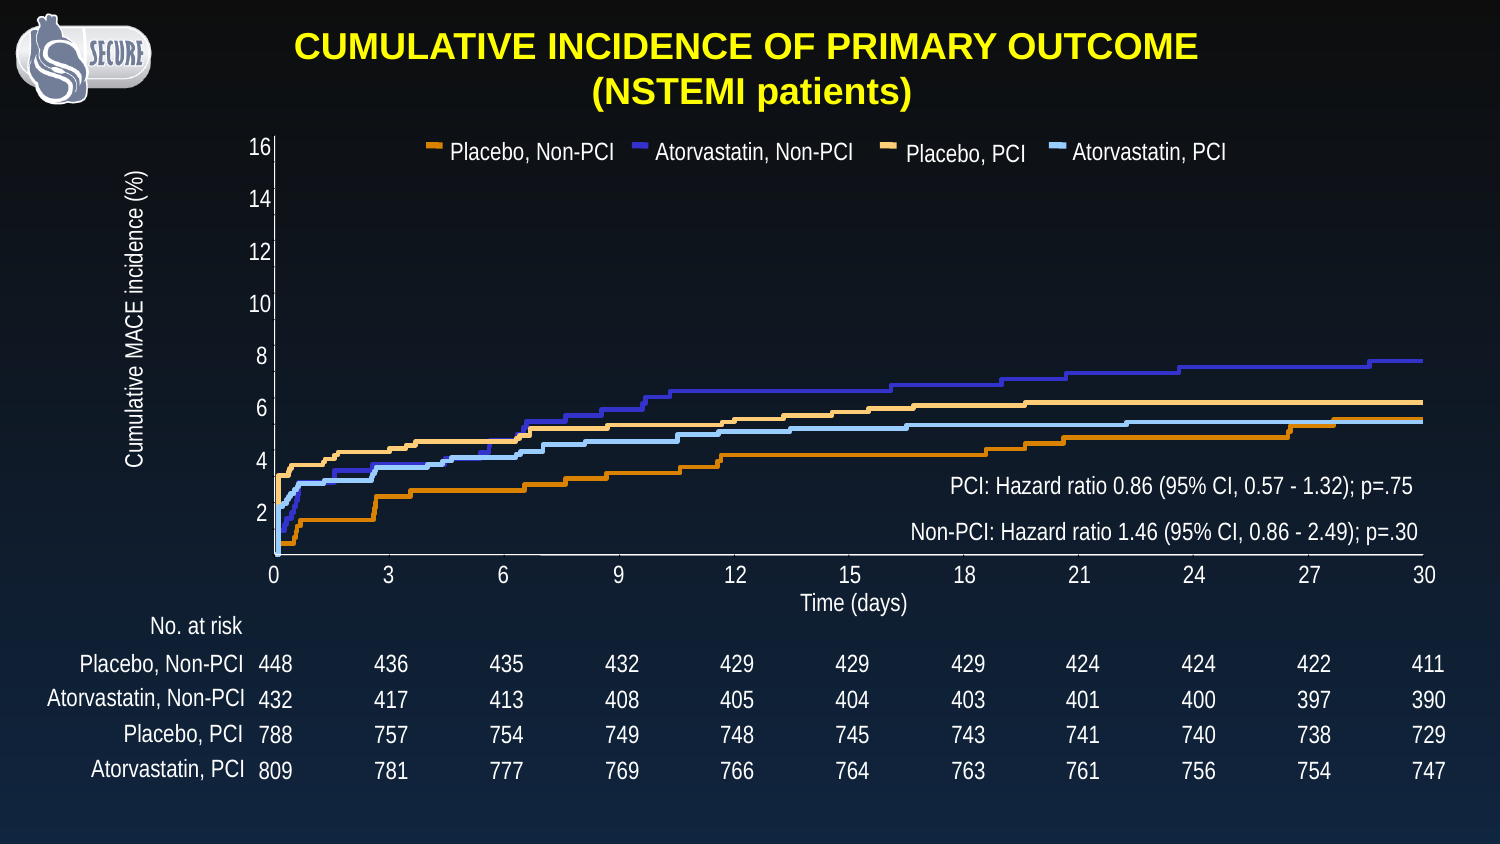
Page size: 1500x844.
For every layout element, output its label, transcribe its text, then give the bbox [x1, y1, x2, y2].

text_box 411 [1411, 647, 1446, 678]
text_box 729 [1411, 718, 1447, 749]
text_box 422 [1297, 647, 1332, 678]
text_box 741 [1065, 718, 1101, 749]
text_box 764 [835, 754, 871, 785]
text_box CUMULATIVE INCIDENCE OF PRIMARY OUTCOME (NSTEMI patients) [279, 14, 1226, 119]
text_box 390 [1411, 683, 1447, 714]
text_box 754 [489, 718, 525, 749]
text_box Placebo, Non-PCI [450, 135, 616, 166]
text_box 436 [374, 647, 409, 678]
text_box 400 [1181, 683, 1217, 714]
text_box 9 [613, 558, 625, 589]
text_box No. at risk [150, 609, 243, 640]
text_box Non-PCI: Hazard ratio 1.46 (95% CI, 0.86 - 2.49); p=.30 [910, 515, 1420, 546]
text_box 435 [489, 647, 525, 678]
text_box Placebo, PCI [123, 717, 245, 748]
text_box 788 [258, 718, 294, 749]
text_box Cumulative MACE incidence (%) [117, 166, 148, 469]
text_box 405 [720, 683, 755, 714]
text_box Atorvastatin, Non-PCI [41, 681, 247, 712]
text_box 424 [1065, 647, 1101, 678]
text_box 738 [1297, 718, 1332, 749]
text_box 6 [256, 391, 268, 422]
text_box 448 [258, 647, 294, 678]
text_box 30 [1413, 558, 1437, 589]
text_box 24 [1182, 558, 1207, 589]
text_box 10 [248, 287, 272, 317]
text_box 6 [497, 558, 510, 589]
text_box 747 [1411, 754, 1447, 785]
text_box 397 [1297, 683, 1332, 714]
text_box 766 [720, 754, 755, 785]
text_box 2 [256, 496, 268, 527]
text_box 417 [374, 683, 409, 714]
text_box Atorvastatin, Non-PCI [655, 135, 855, 166]
text_box 16 [248, 130, 272, 161]
text_box 754 [1297, 754, 1332, 785]
text_box 408 [605, 683, 640, 714]
text_box 743 [951, 718, 986, 749]
text_box 745 [835, 718, 871, 749]
text_box 432 [258, 683, 294, 714]
text_box 424 [1181, 647, 1217, 678]
text_box 12 [724, 558, 748, 589]
text_box 403 [951, 683, 986, 714]
picture [0, 0, 172, 121]
text_box 429 [951, 647, 986, 678]
text_box 404 [835, 683, 871, 714]
text_box 18 [953, 558, 977, 589]
text_box Atorvastatin, PCI [91, 752, 246, 783]
text_box [278, 402, 1424, 506]
text_box 8 [256, 339, 268, 370]
text_box Atorvastatin, PCI [1072, 135, 1228, 166]
text_box 761 [1065, 754, 1101, 785]
text_box 781 [374, 754, 409, 785]
text_box 757 [374, 718, 409, 749]
text_box 809 [258, 754, 294, 785]
text_box 777 [489, 754, 525, 785]
text_box 429 [835, 647, 871, 678]
text_box 0 [268, 558, 280, 589]
text_box PCI: Hazard ratio 0.86 (95% CI, 0.57 - 1.32); p=.75 [915, 469, 1415, 500]
text_box 27 [1298, 558, 1322, 589]
text_box 15 [838, 558, 862, 586]
text_box Placebo, PCI [906, 137, 1027, 168]
text_box 769 [605, 754, 640, 785]
text_box Time (days) [799, 586, 952, 617]
text_box 749 [605, 718, 640, 749]
text_box 14 [248, 182, 272, 213]
text_box 756 [1181, 754, 1217, 785]
text_box 3 [382, 558, 395, 589]
text_box [516, 361, 1424, 438]
text_box 429 [720, 647, 755, 678]
text_box 21 [1068, 558, 1092, 589]
text_box 748 [720, 718, 755, 749]
text_box 432 [605, 647, 640, 678]
text_box 401 [1065, 683, 1101, 714]
text_box 413 [489, 683, 525, 714]
text_box 4 [256, 444, 268, 475]
text_box 740 [1181, 718, 1217, 749]
text_box 763 [951, 754, 986, 785]
text_box [278, 422, 1424, 554]
text_box 12 [248, 235, 272, 266]
text_box Placebo, Non-PCI [73, 647, 245, 678]
